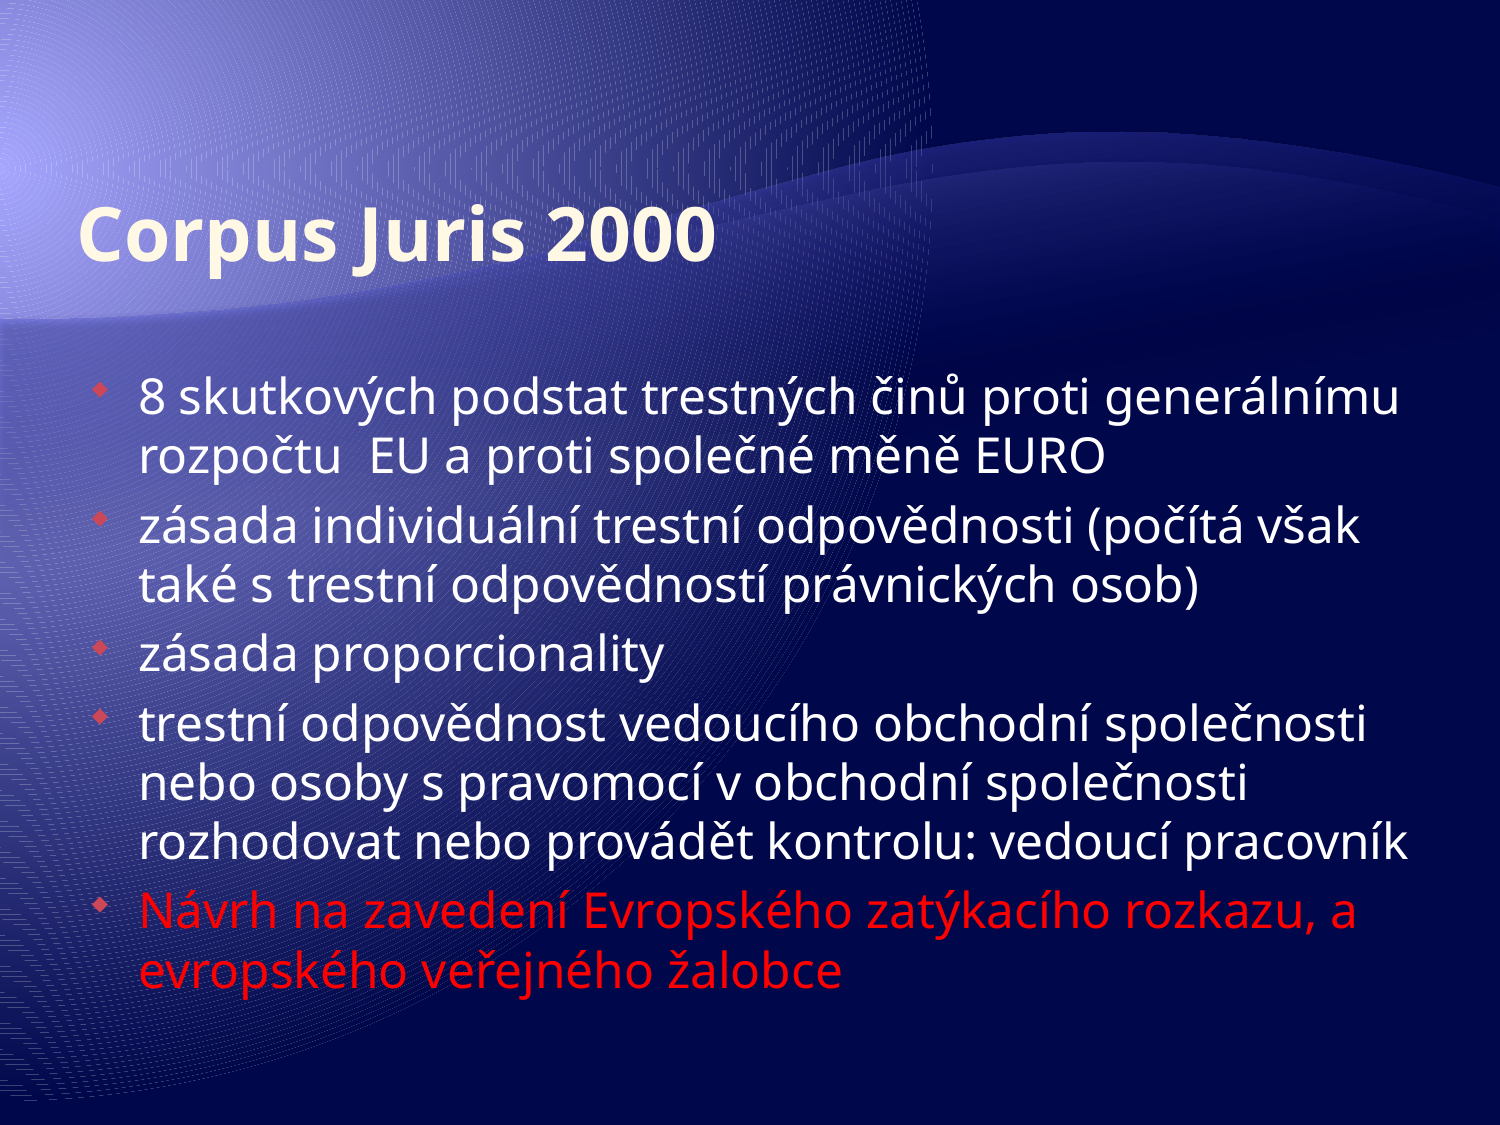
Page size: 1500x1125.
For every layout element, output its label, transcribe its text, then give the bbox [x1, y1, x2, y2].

list 8 skutkových podstat trestných činů proti generálnímu rozpočtu EU a proti společné měně EURO zásada individuální trestní odpovědnosti (počítá však také s trestní odpovědností právnických osob) zásada proporcionality trestní odpovědnost vedoucího obchodní společnosti nebo osoby s pravomocí v obchodní společnosti rozhodovat nebo provádět kontrolu: vedoucí pracovník Návrh na zavedení Evropského zatýkacího rozkazu, a evropského veřejného žalobce [75, 357, 1425, 1033]
title Corpus Juris 2000 [76, 101, 1427, 279]
